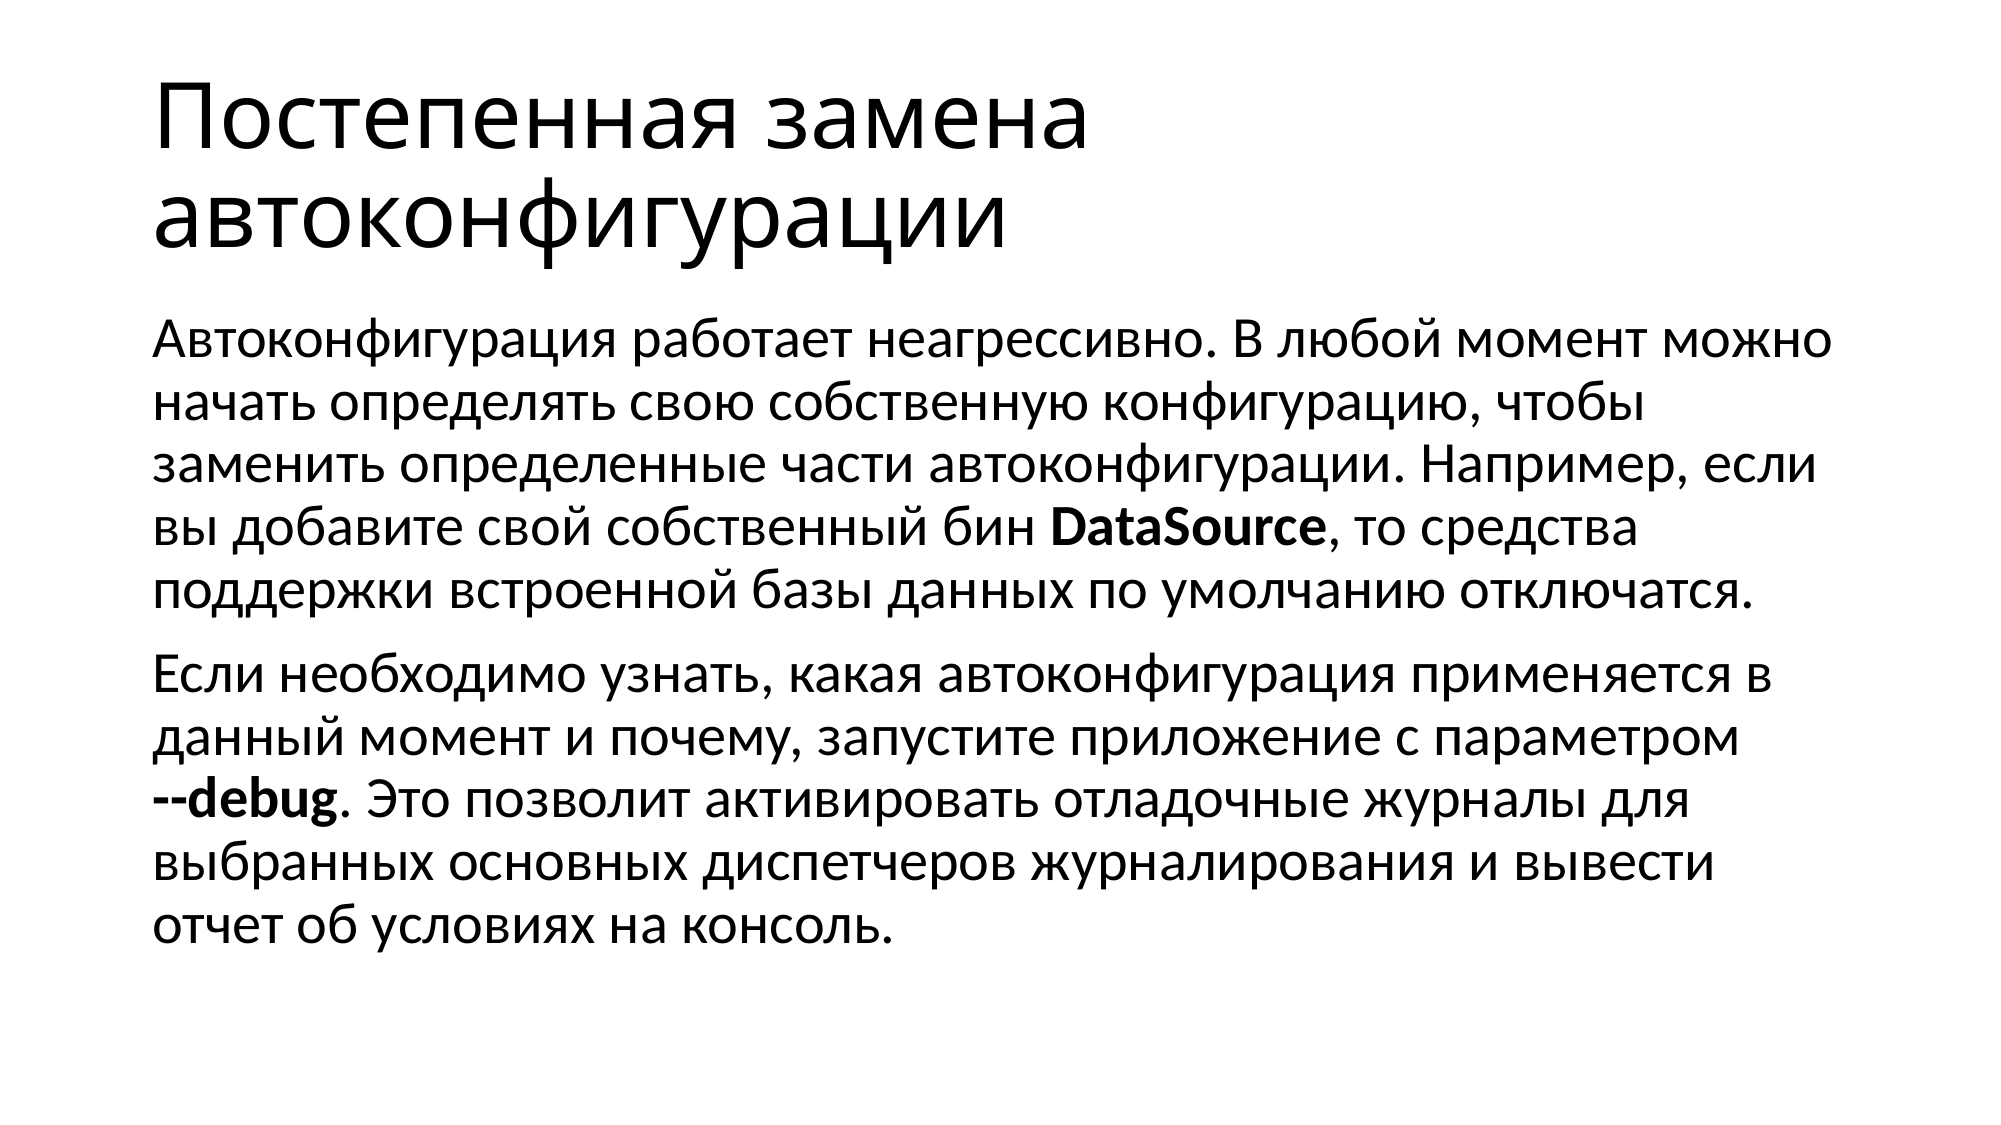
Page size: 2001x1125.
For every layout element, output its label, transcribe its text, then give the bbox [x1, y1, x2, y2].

list Автоконфигурация работает неагрессивно. В любой момент можно начать определять свою собственную конфигурацию, чтобы заменить определенные части автоконфигурации. Например, если вы добавите свой собственный бин DataSource, то средства поддержки встроенной базы данных по умолчанию отключатся. Если необходимо узнать, какая автоконфигурация применяется в данный момент и почему, запустите приложение с параметром --debug. Это позволит активировать отладочные журналы для выбранных основных диспетчеров журналирования и вывести отчет об условиях на консоль. [137, 299, 1863, 1014]
title Постепенная замена автоконфигурации [137, 59, 1863, 278]
